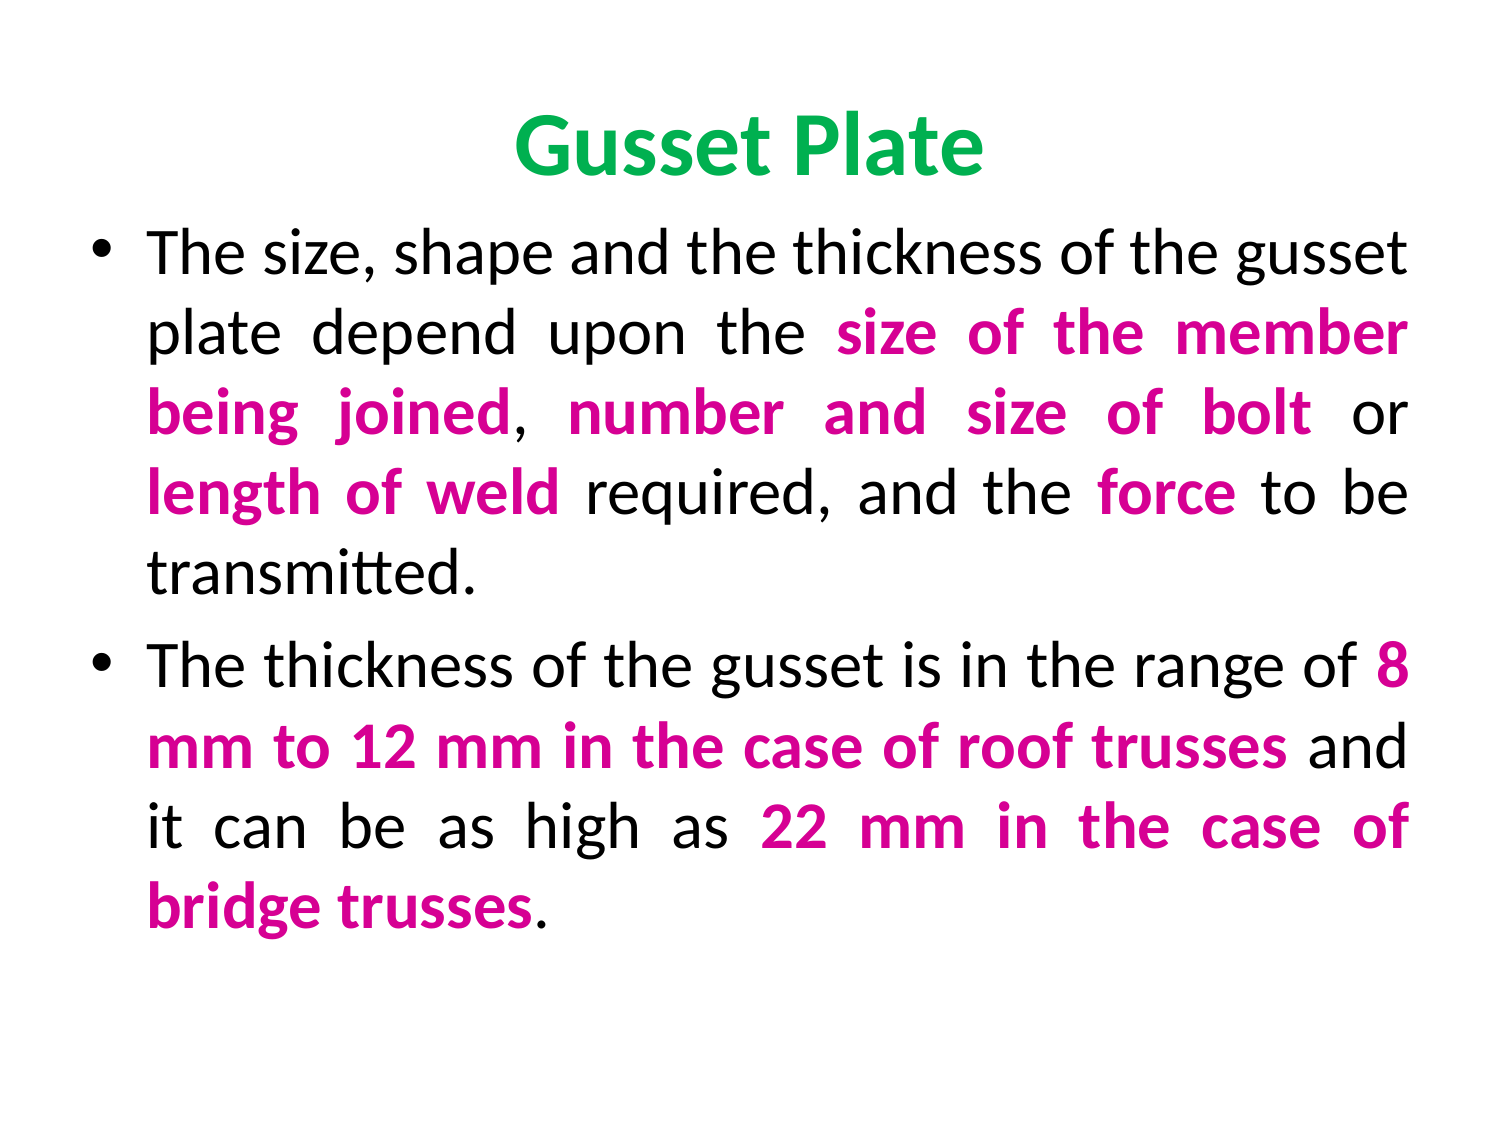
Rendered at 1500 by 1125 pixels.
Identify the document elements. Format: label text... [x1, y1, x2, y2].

list The size, shape and the thickness of the gusset plate depend upon the size of the member being joined, number and size of bolt or length of weld required, and the force to be transmitted. The thickness of the gusset is in the range of 8 mm to 12 mm in the case of roof trusses and it can be as high as 22 mm in the case of bridge trusses. [75, 200, 1425, 1088]
title Gusset Plate [75, 45, 1425, 200]
